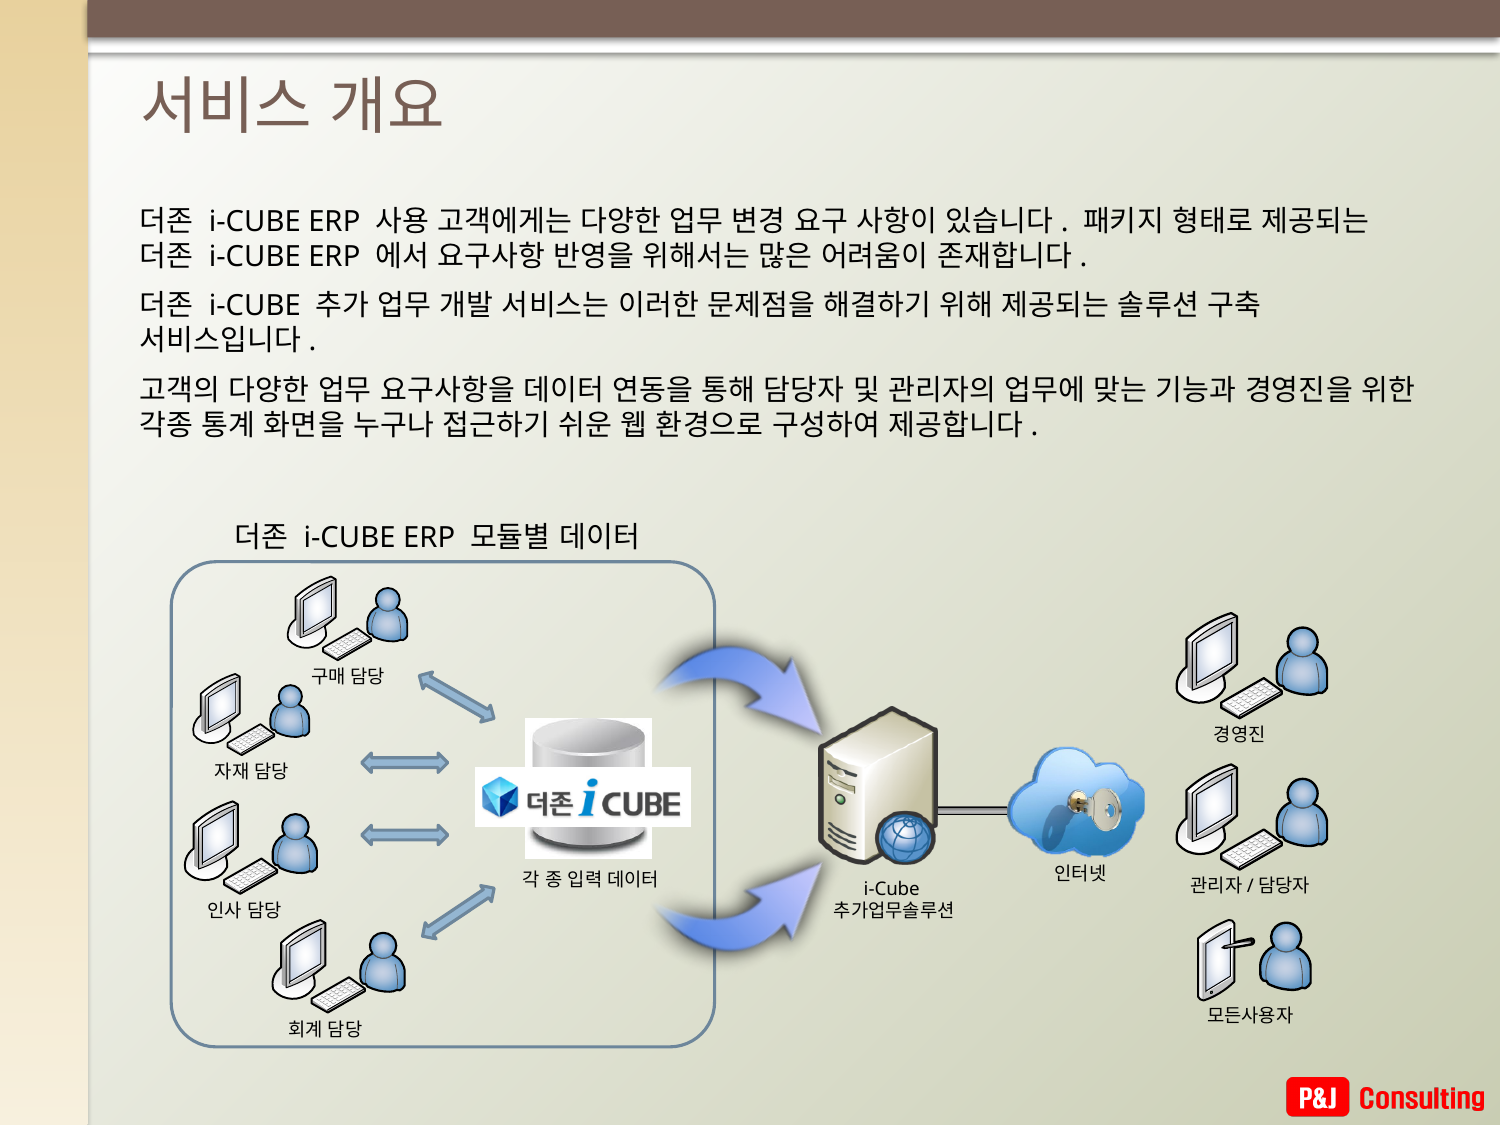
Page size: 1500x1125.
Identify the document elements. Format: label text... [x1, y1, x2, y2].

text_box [1187, 917, 1314, 1035]
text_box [270, 917, 406, 1044]
text_box 더존 i-CUBE ERP 모듈별 데이터 [219, 510, 656, 561]
text_box [360, 751, 449, 774]
text_box [981, 806, 996, 815]
list 더존 i-CUBE ERP 사용 고객에게는 다양한 업무 변경 요구 사항이 있습니다. 패키지 형태로 제공되는 더존 i-CUBE ERP 에서 요구사항 반영을 위해서는 많은 어려움이 존재합니다. 더존 i-CUBE 추가 업무 개발 서비스는 이러한 문제점을 해결하기 위해 제공되는 솔루션 구축 서비스입니다. 고객의 다양한 업무 요구사항을 데이터 연동을 통해 담당자 및 관리자의 업무에 맞는 기능과 경영진을 위한 각종 통계 화면을 누구나 접근하기 쉬운 웹 환경으로 구성하여 제공합니다. [124, 194, 1438, 470]
text_box [360, 823, 449, 847]
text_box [286, 573, 409, 689]
picture [1284, 1074, 1500, 1125]
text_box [499, 718, 683, 766]
text_box [421, 883, 494, 941]
text_box [169, 560, 715, 1049]
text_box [1174, 761, 1329, 905]
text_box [812, 706, 976, 931]
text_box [183, 798, 319, 930]
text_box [191, 671, 311, 783]
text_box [499, 837, 683, 899]
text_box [1174, 609, 1329, 754]
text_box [1002, 745, 1145, 893]
picture [475, 574, 868, 1024]
title 서비스 개요 [124, 62, 1438, 150]
